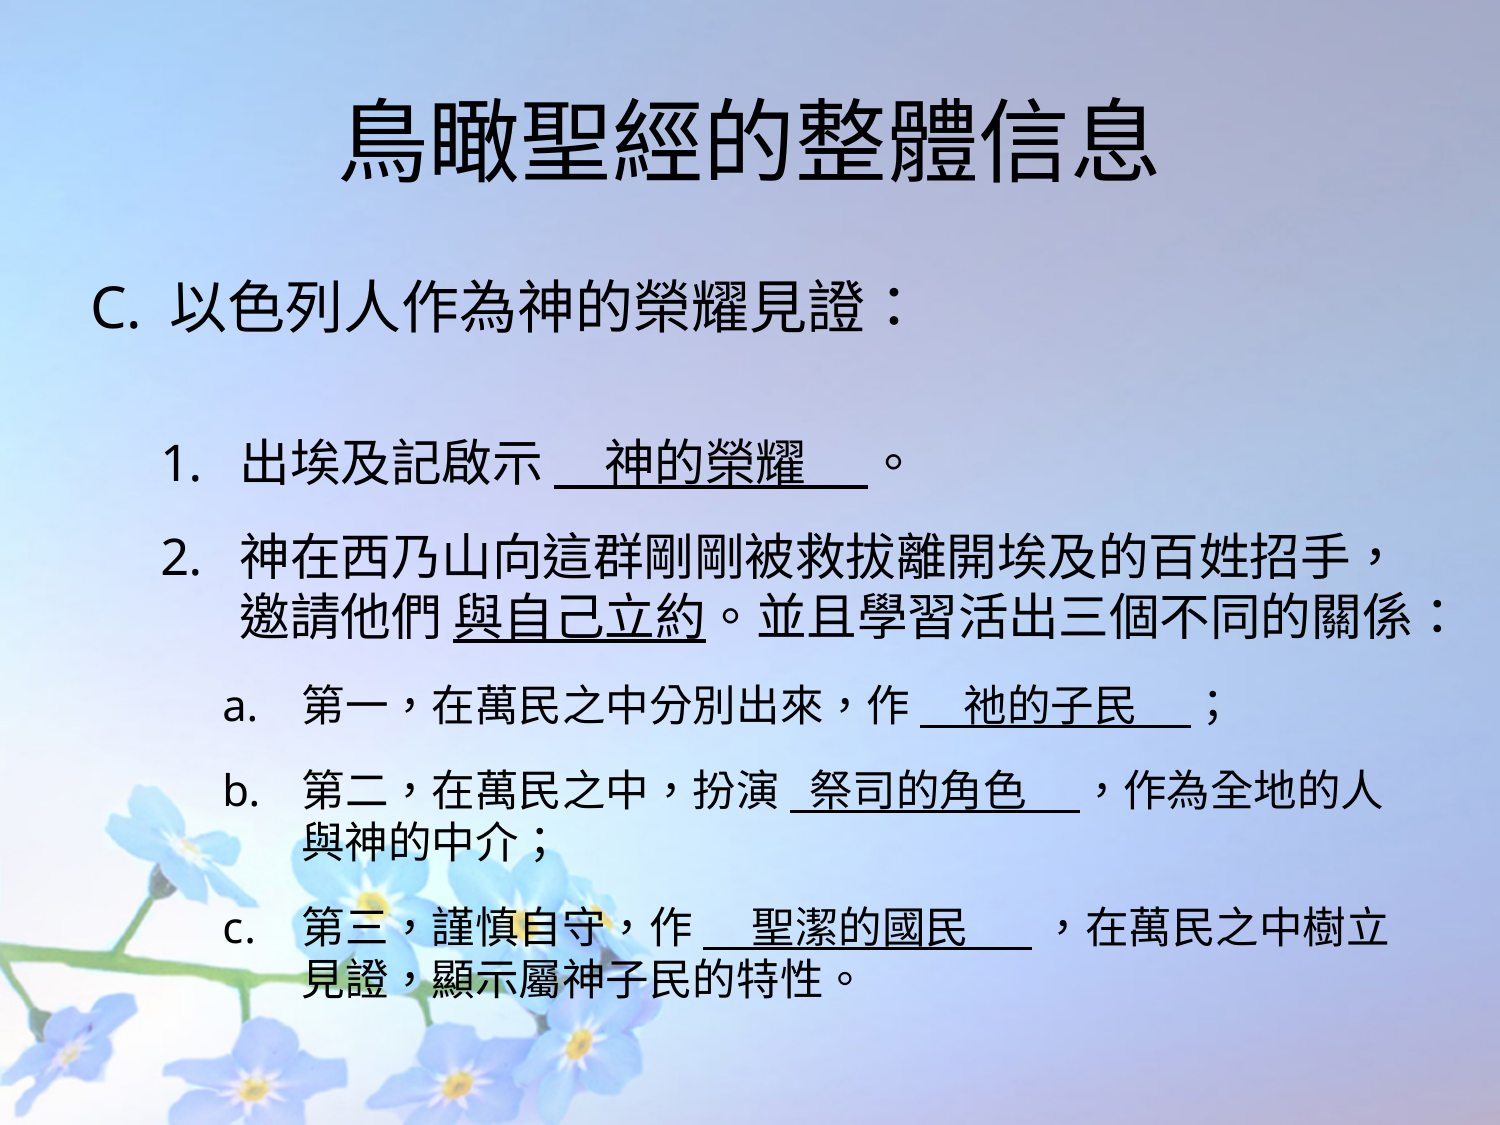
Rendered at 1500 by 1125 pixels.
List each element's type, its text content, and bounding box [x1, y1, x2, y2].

picture [0, 0, 1500, 1125]
list 以色列人作為神的榮耀見證： 出埃及記啟示 神的榮耀 。 神在西乃山向這群剛剛被救拔離開埃及的百姓招手，邀請他們 與自己立約。並且學習活出三個不同的關係： 第一，在萬民之中分別出來，作 祂的子民 ； 第二，在萬民之中，扮演 祭司的角色 ，作為全地的人與神的中介； 第三，謹慎自守，作 聖潔的國民 ，在萬民之中樹立見證，顯示屬神子民的特性。 [75, 262, 1438, 1075]
title 鳥瞰聖經的整體信息 [75, 45, 1425, 233]
